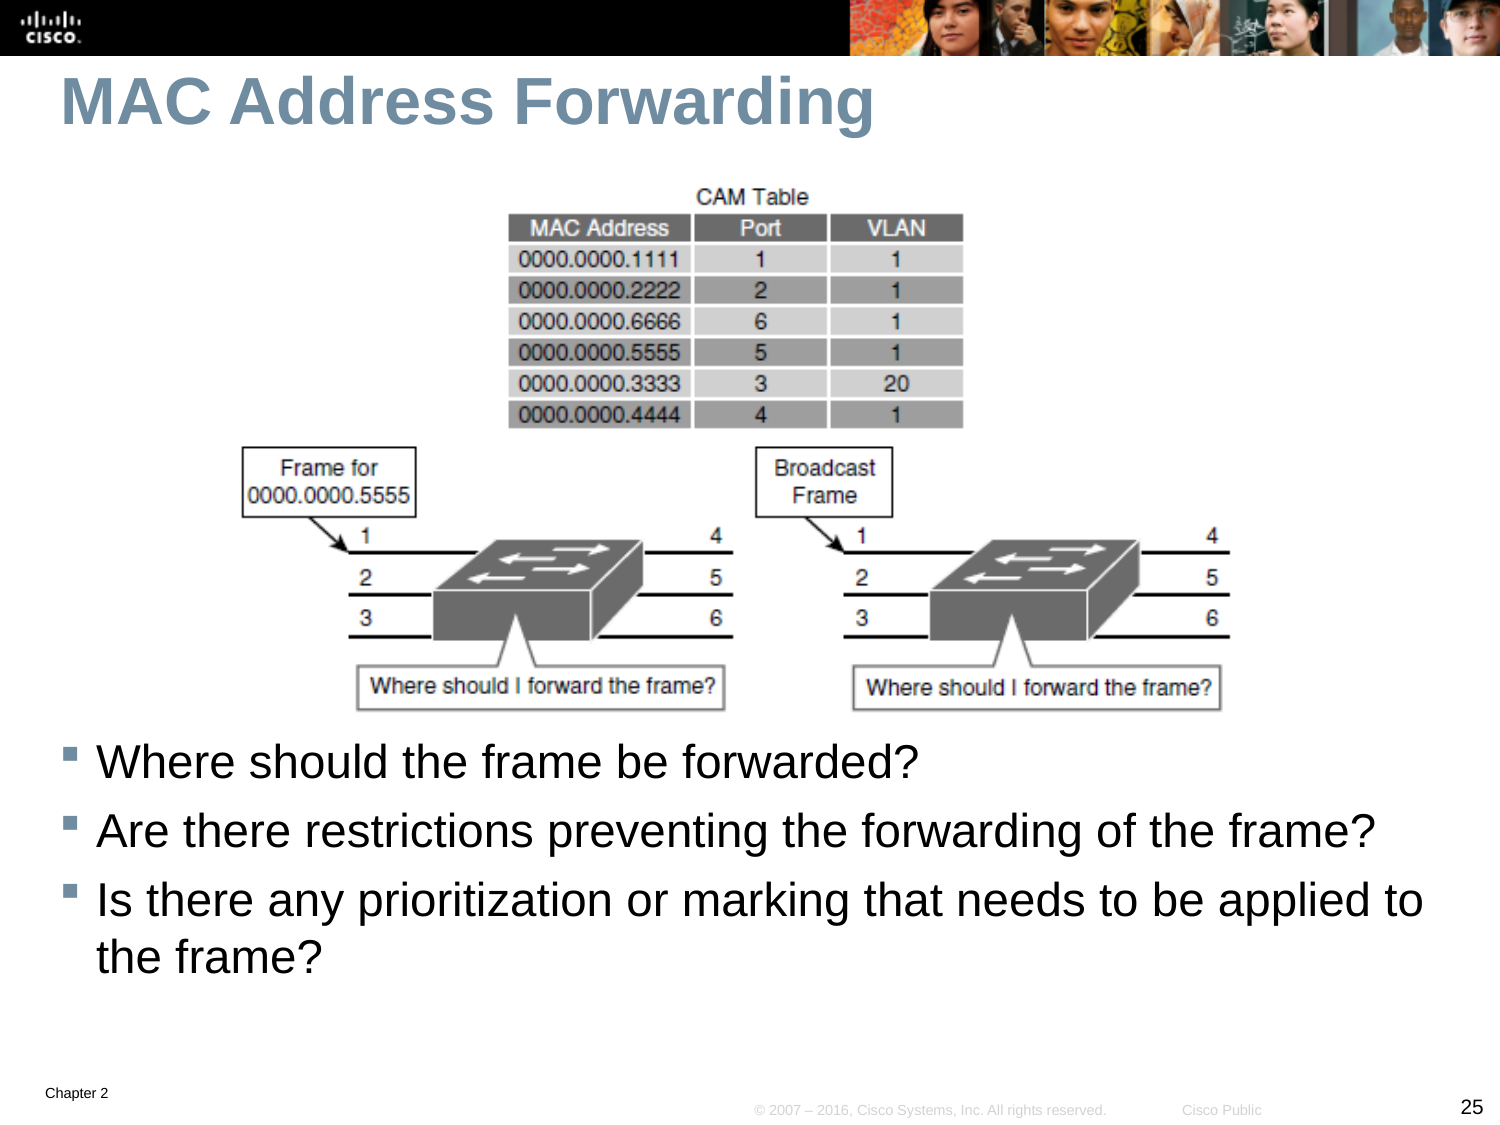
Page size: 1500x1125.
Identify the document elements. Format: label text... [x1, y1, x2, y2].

picture [0, 0, 1500, 56]
list Where should the frame be forwarded? Are there restrictions preventing the forwarding of the frame? Is there any prioritization or marking that needs to be applied to the frame? [45, 724, 1444, 1037]
picture [211, 165, 1279, 725]
title MAC Address Forwarding [45, 59, 1444, 182]
